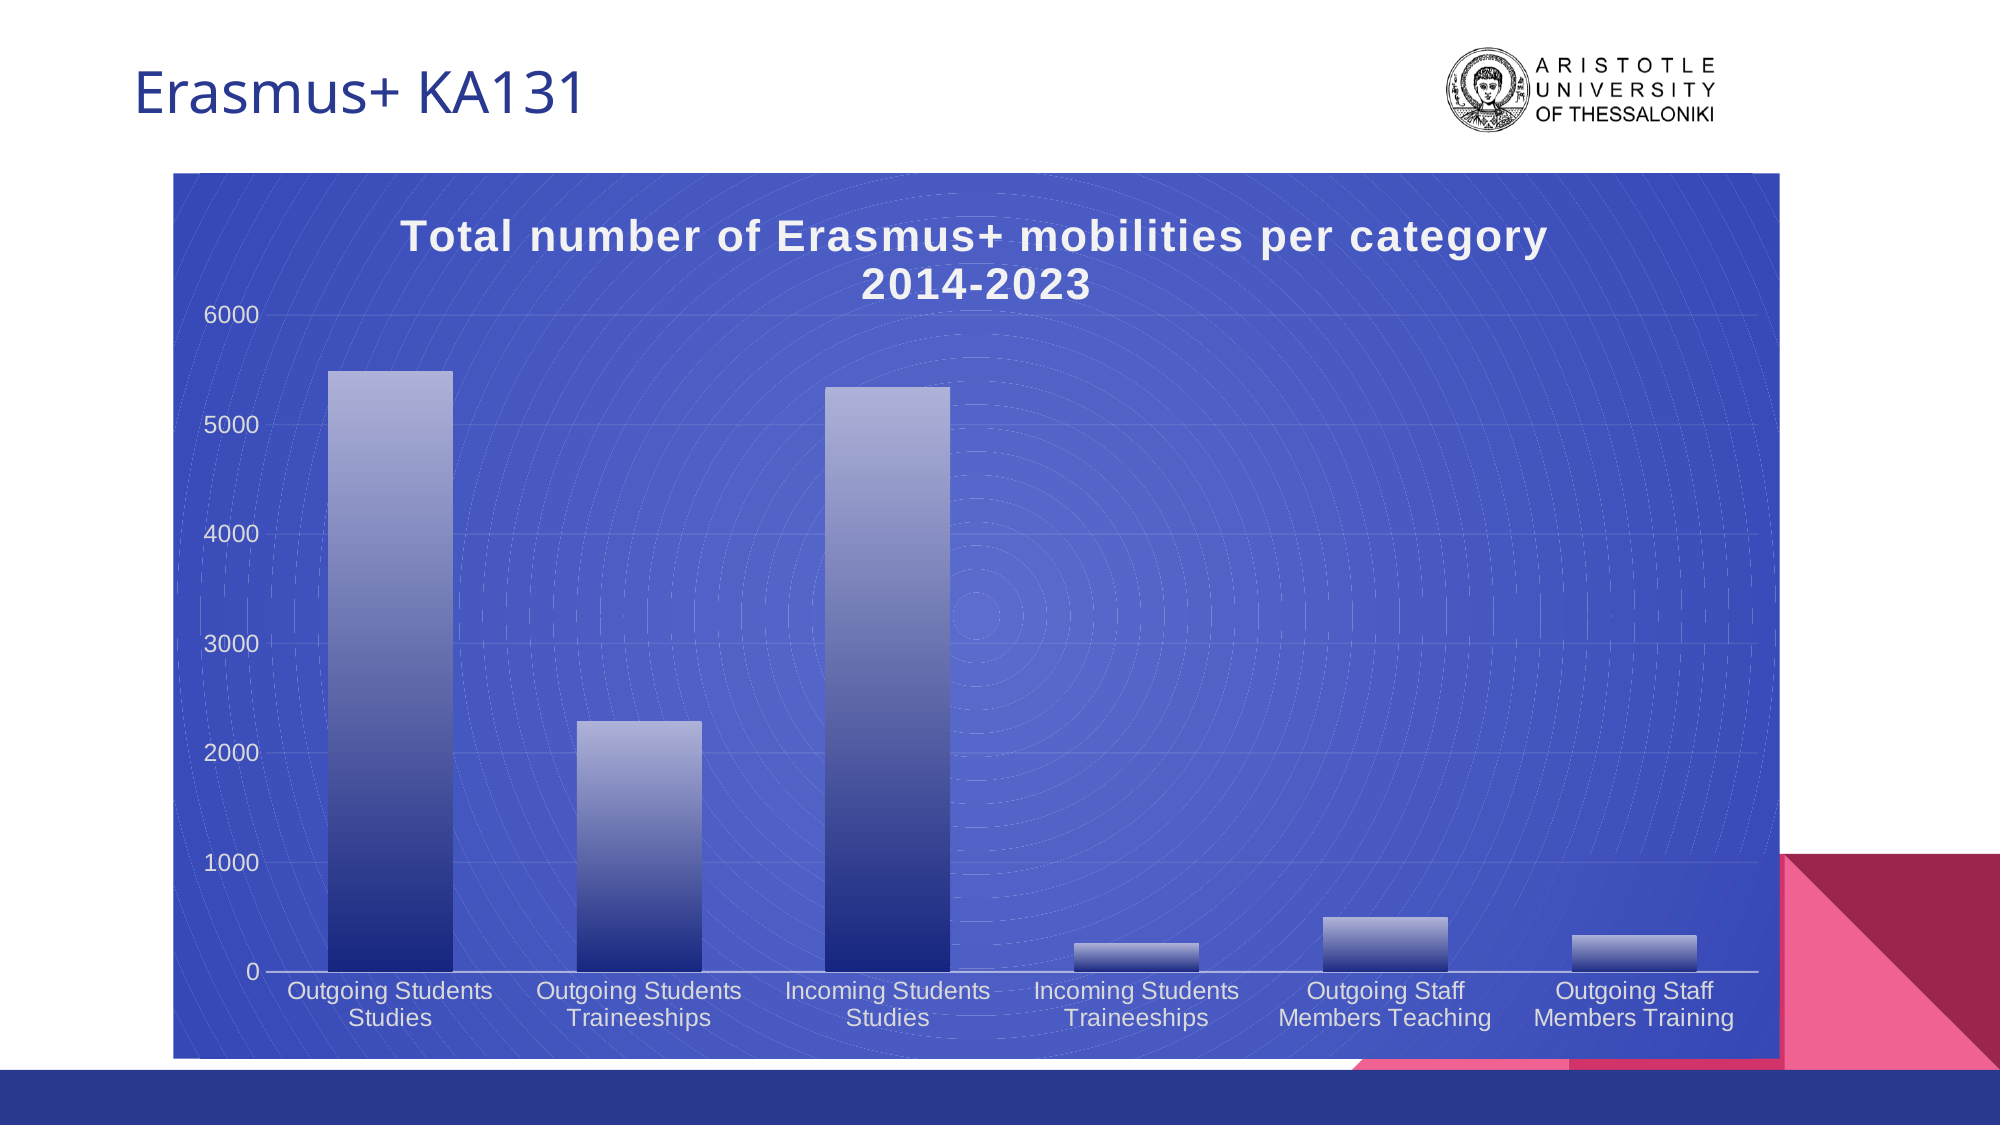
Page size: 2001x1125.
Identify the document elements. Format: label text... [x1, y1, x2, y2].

chart [173, 173, 1780, 1059]
text_box Erasmus+ KA131 [0, 42, 728, 138]
picture [1436, 42, 1728, 138]
